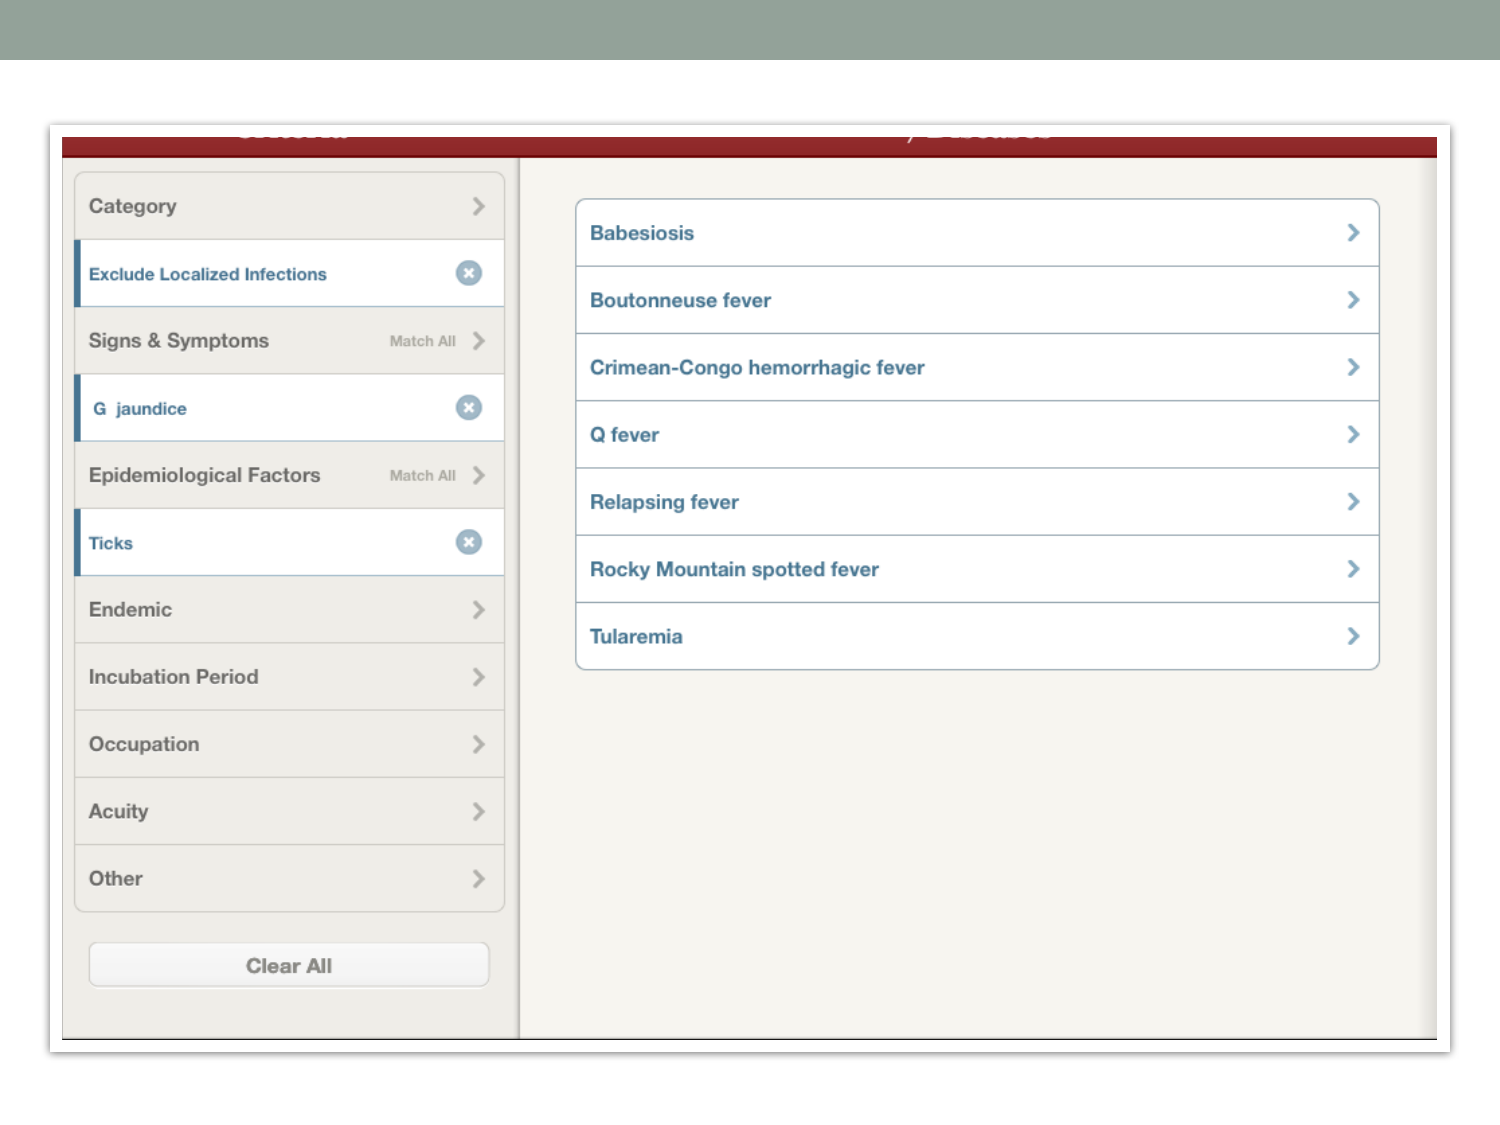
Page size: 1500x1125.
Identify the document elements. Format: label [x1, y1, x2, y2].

picture [62, 137, 1438, 1040]
